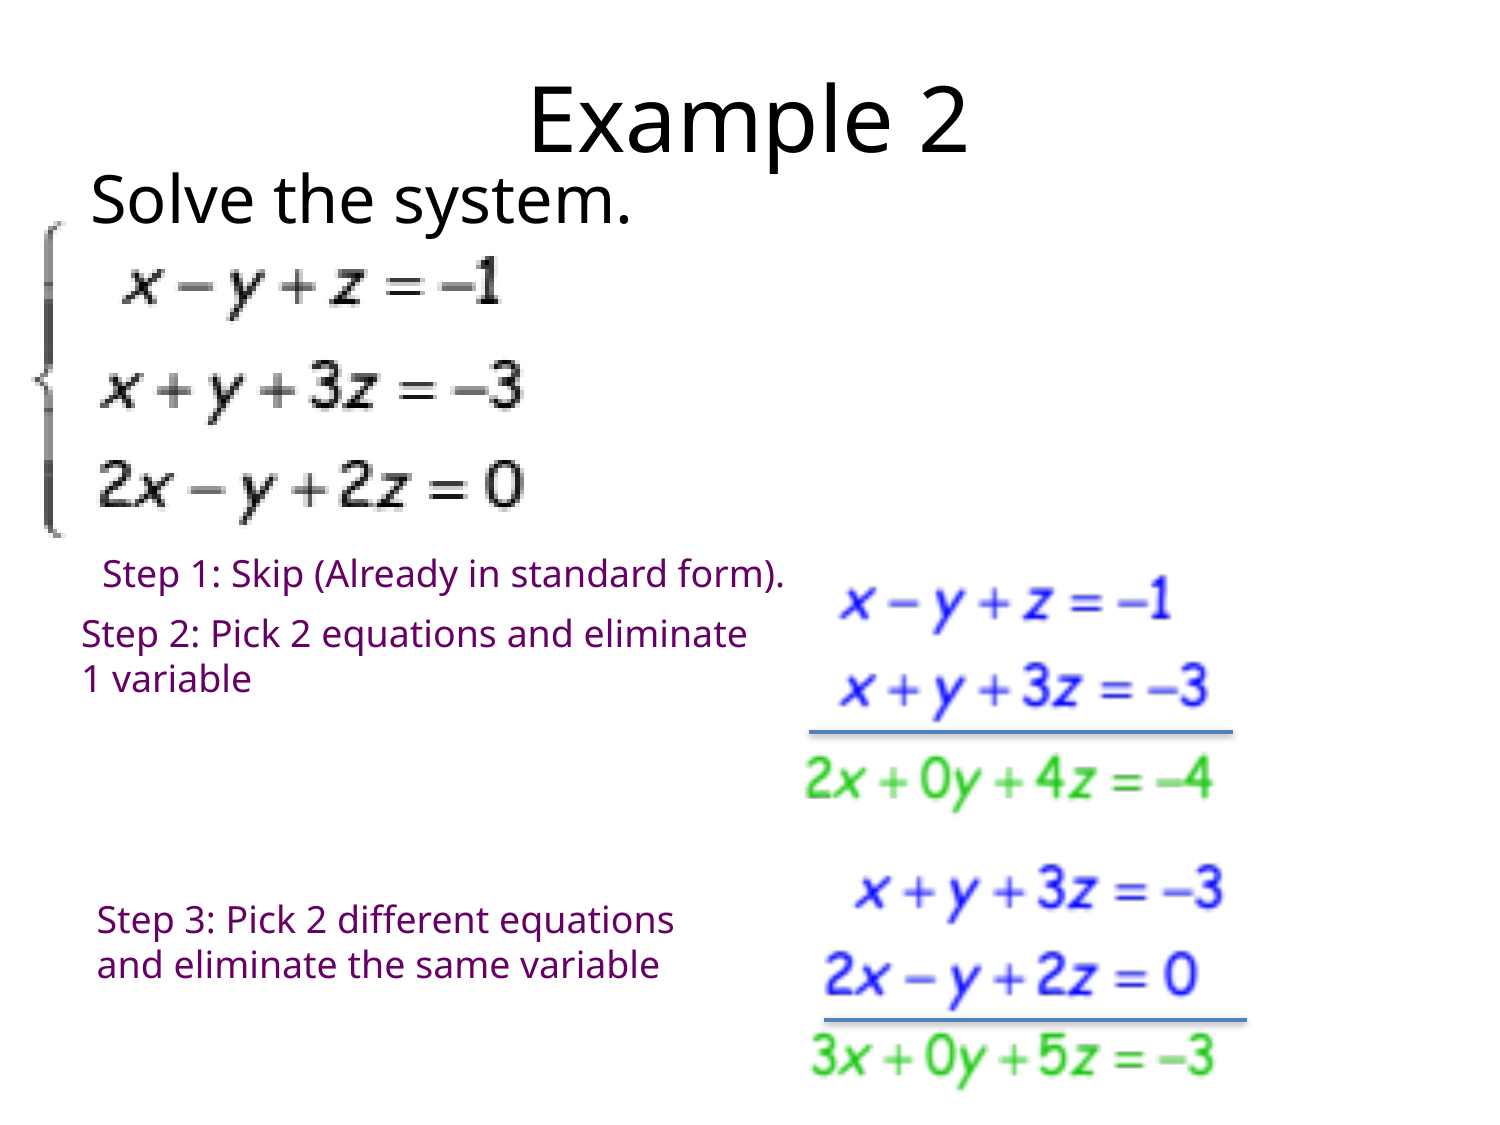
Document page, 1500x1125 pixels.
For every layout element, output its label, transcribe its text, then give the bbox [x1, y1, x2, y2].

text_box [804, 1019, 1217, 1099]
text_box Step 1: Skip (Already in standard form). [87, 542, 801, 603]
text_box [23, 209, 568, 547]
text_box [819, 850, 1230, 1019]
text_box Step 2: Pick 2 equations and eliminate 1 variable [66, 602, 774, 708]
list Solve the system. [75, 148, 1425, 892]
title Example 2 [73, 22, 1424, 208]
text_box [832, 561, 1218, 730]
text_box Step 3: Pick 2 different equations and eliminate the same variable [81, 888, 701, 993]
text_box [799, 743, 1217, 822]
